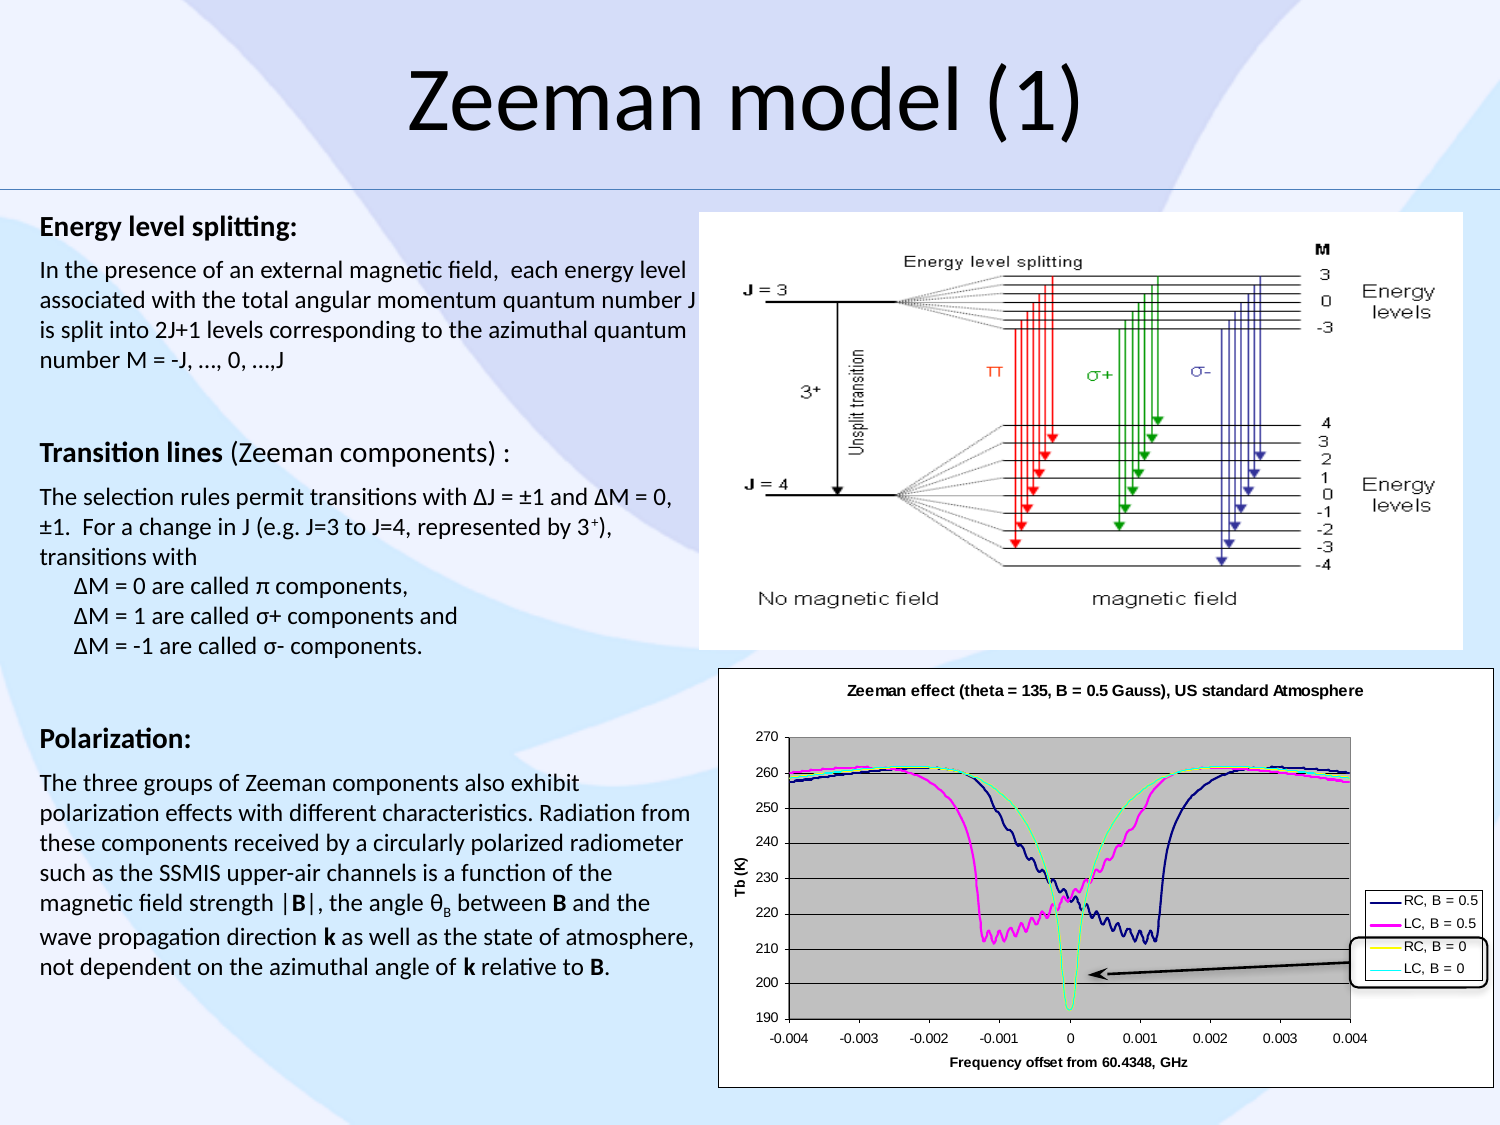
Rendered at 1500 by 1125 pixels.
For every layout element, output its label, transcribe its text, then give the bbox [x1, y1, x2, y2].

title Zeeman model (1) [171, 0, 1323, 188]
picture [0, 190, 1500, 1125]
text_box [1087, 937, 1488, 988]
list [712, 662, 1500, 1094]
picture [0, 0, 1500, 189]
text_box Energy level splitting: In the presence of an external magnetic field, each energy level associated with the total angular momentum quantum number J is split into 2J+1 levels corresponding to the azimuthal quantum number M = -J, …, 0, …,J Transition lines (Zeeman components) : The selection rules permit transitions with ∆J = ±1 and ∆M = 0, ±1. For a change in J (e.g. J=3 to J=4, represented by 3+), transitions with ∆M = 0 are called π components, ∆M = 1 are called σ+ components and ∆M = -1 are called σ- components. Polarization: The three groups of Zeeman components also exhibit polarization effects with different characteristics. Radiation from these components received by a circularly polarized radiometer such as the SSMIS upper-air channels is a function of the magnetic field strength |B|, the angle θB between B and the wave propagation direction k as well as the state of atmosphere, not dependent on the azimuthal angle of k relative to B. [24, 199, 713, 1048]
